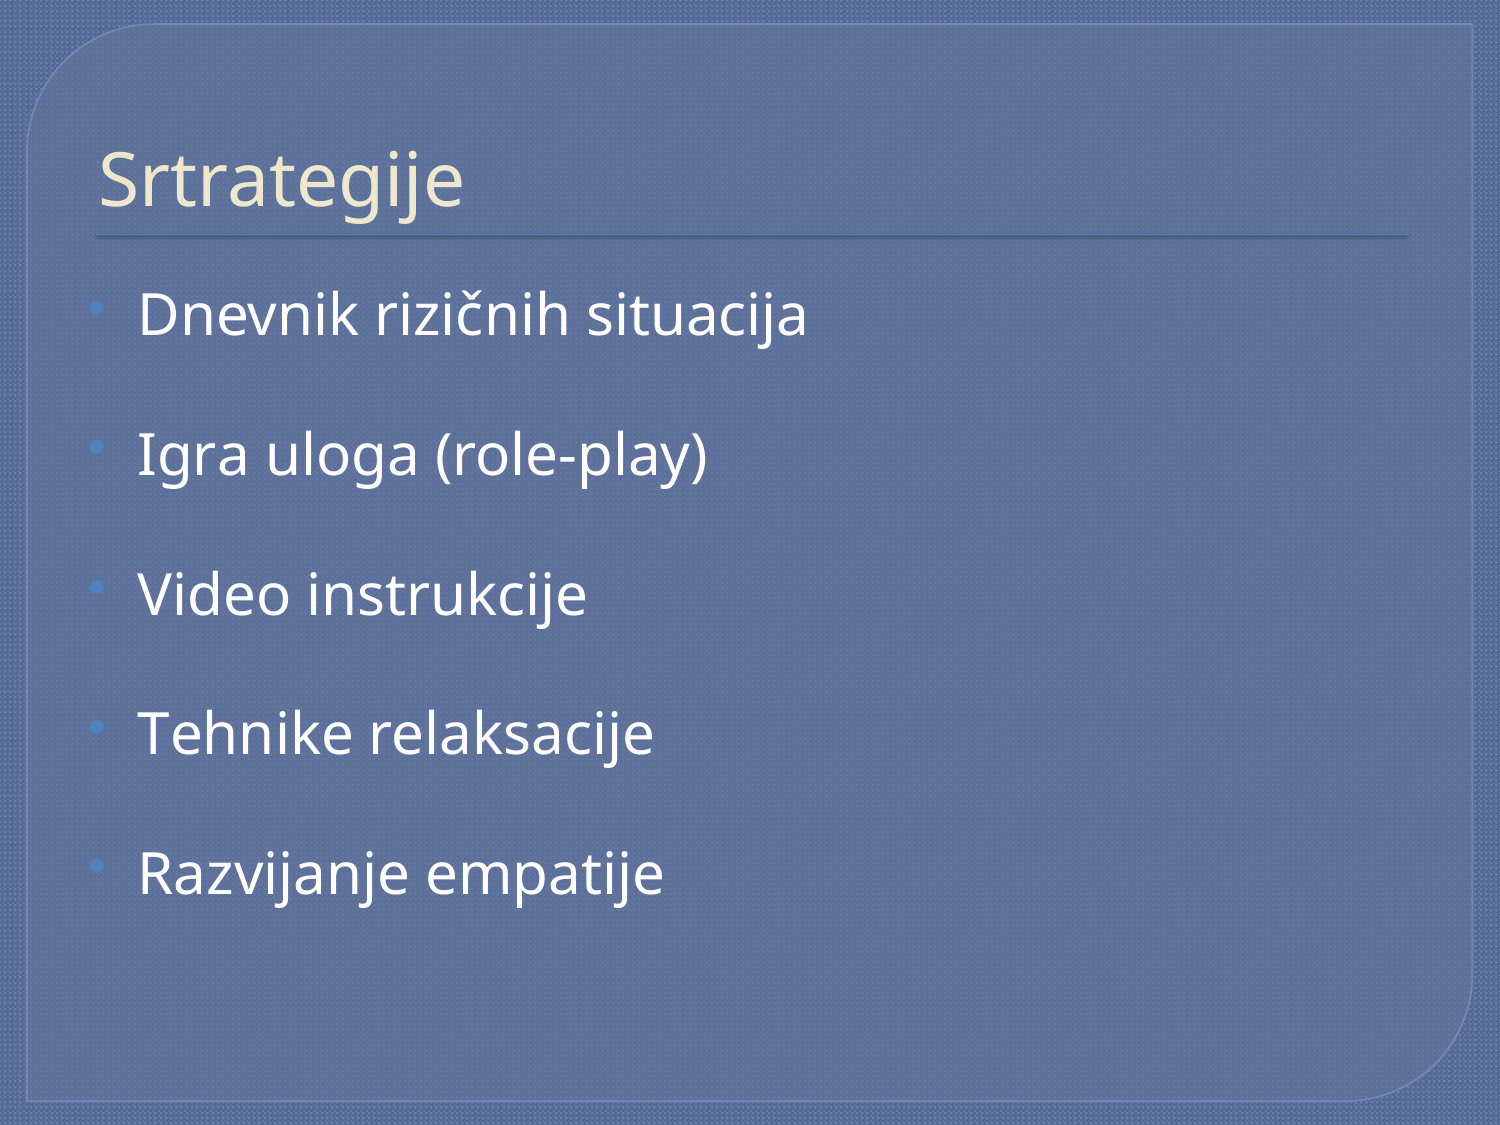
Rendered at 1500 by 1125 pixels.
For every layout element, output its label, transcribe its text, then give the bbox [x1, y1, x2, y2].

title Srtrategije [75, 41, 1425, 230]
list Dnevnik rizičnih situacija Igra uloga (role-play) Video instrukcije Tehnike relaksacije Razvijanje empatije [75, 270, 1425, 1013]
